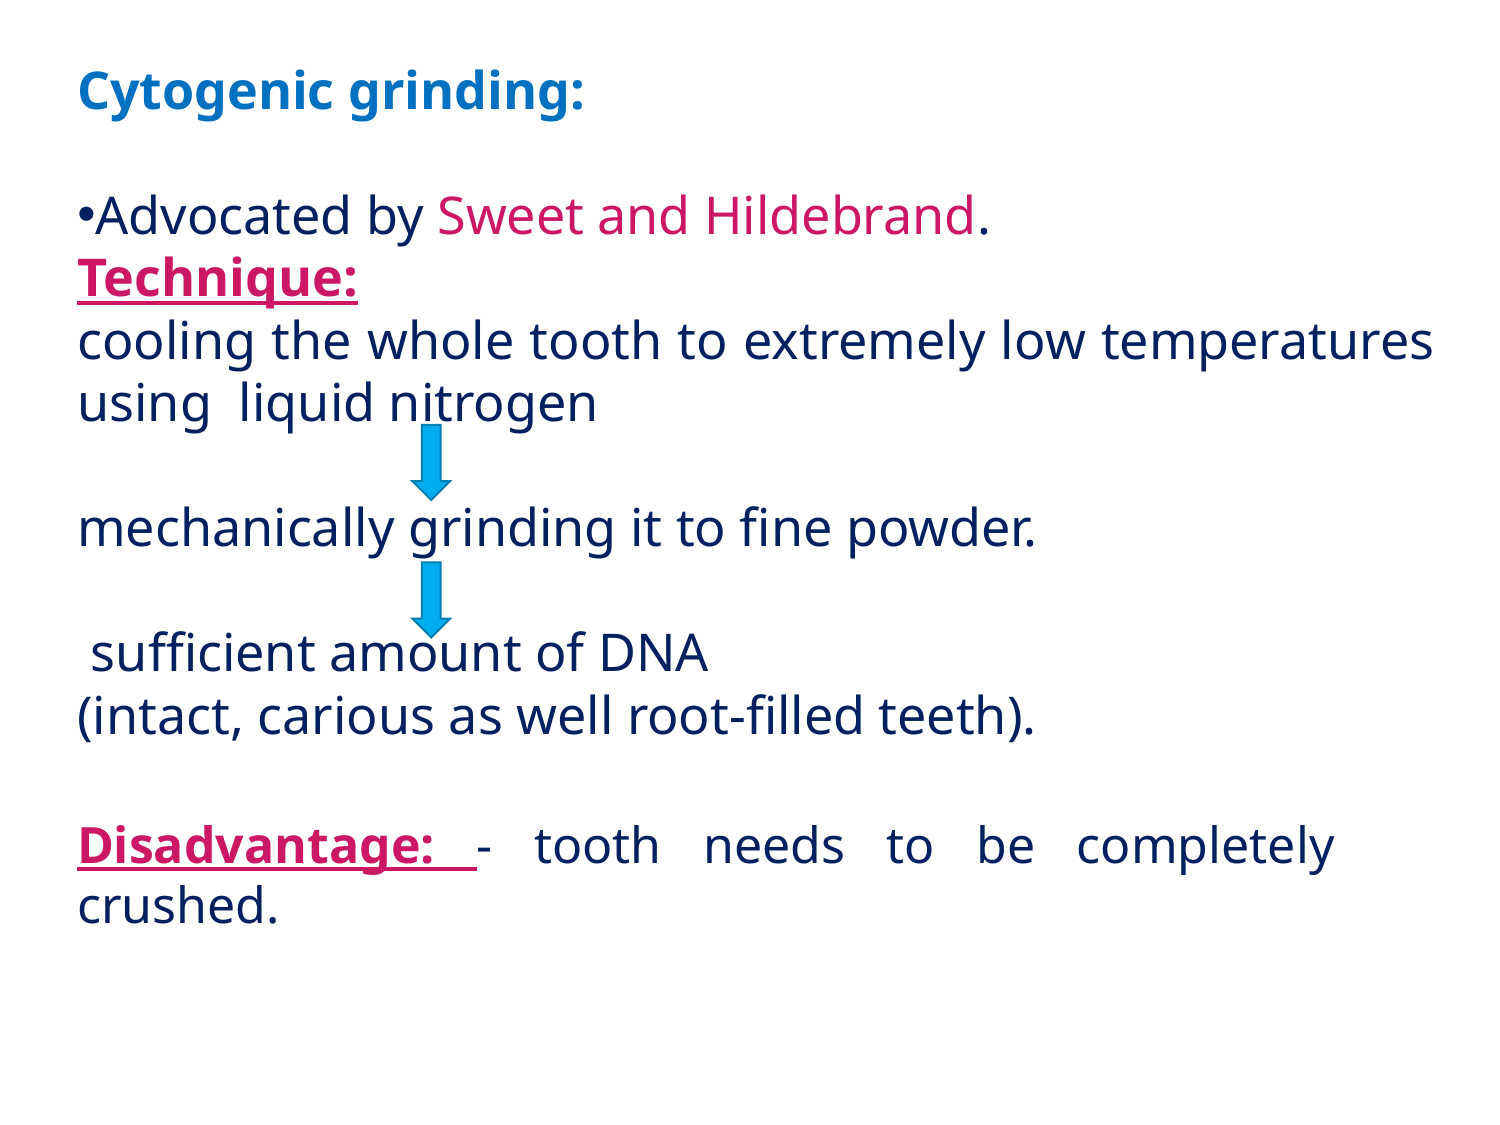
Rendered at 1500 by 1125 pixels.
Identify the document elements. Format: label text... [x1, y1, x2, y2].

text_box [410, 423, 453, 502]
text_box Disadvantage: - tooth needs to be completely crushed. [62, 806, 1350, 942]
text_box Cytogenic grinding: Advocated by Sweet and Hildebrand. Technique: cooling the whole tooth to extremely low temperatures using liquid nitrogen mechanically grinding it to fine powder. sufficient amount of DNA (intact, carious as well root-filled teeth). [62, 49, 1450, 1125]
text_box [410, 561, 453, 639]
